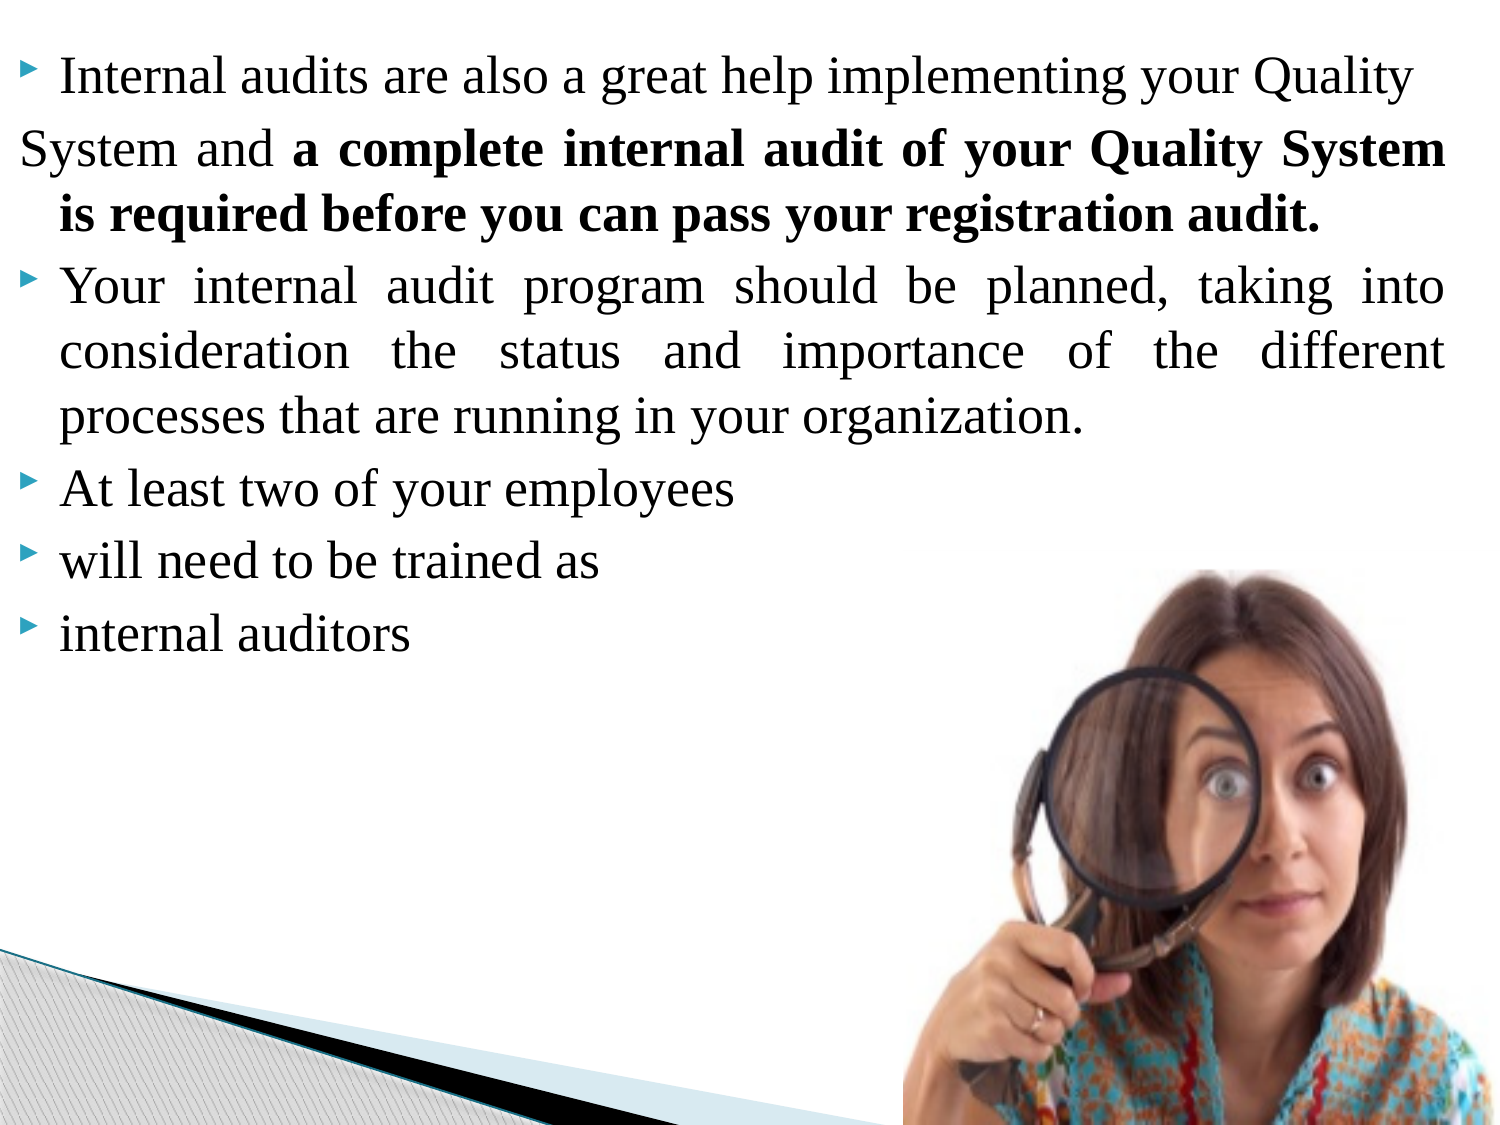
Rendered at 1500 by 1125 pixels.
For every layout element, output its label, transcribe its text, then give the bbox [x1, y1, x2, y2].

picture [903, 549, 1500, 1125]
list Internal audits are also a great help implementing your Quality System and a complete internal audit of your Quality System is required before you can pass your registration audit. Your internal audit program should be planned, taking into consideration the status and importance of the different processes that are running in your organization. At least two of your employees will need to be trained as internal auditors [0, 32, 1463, 775]
